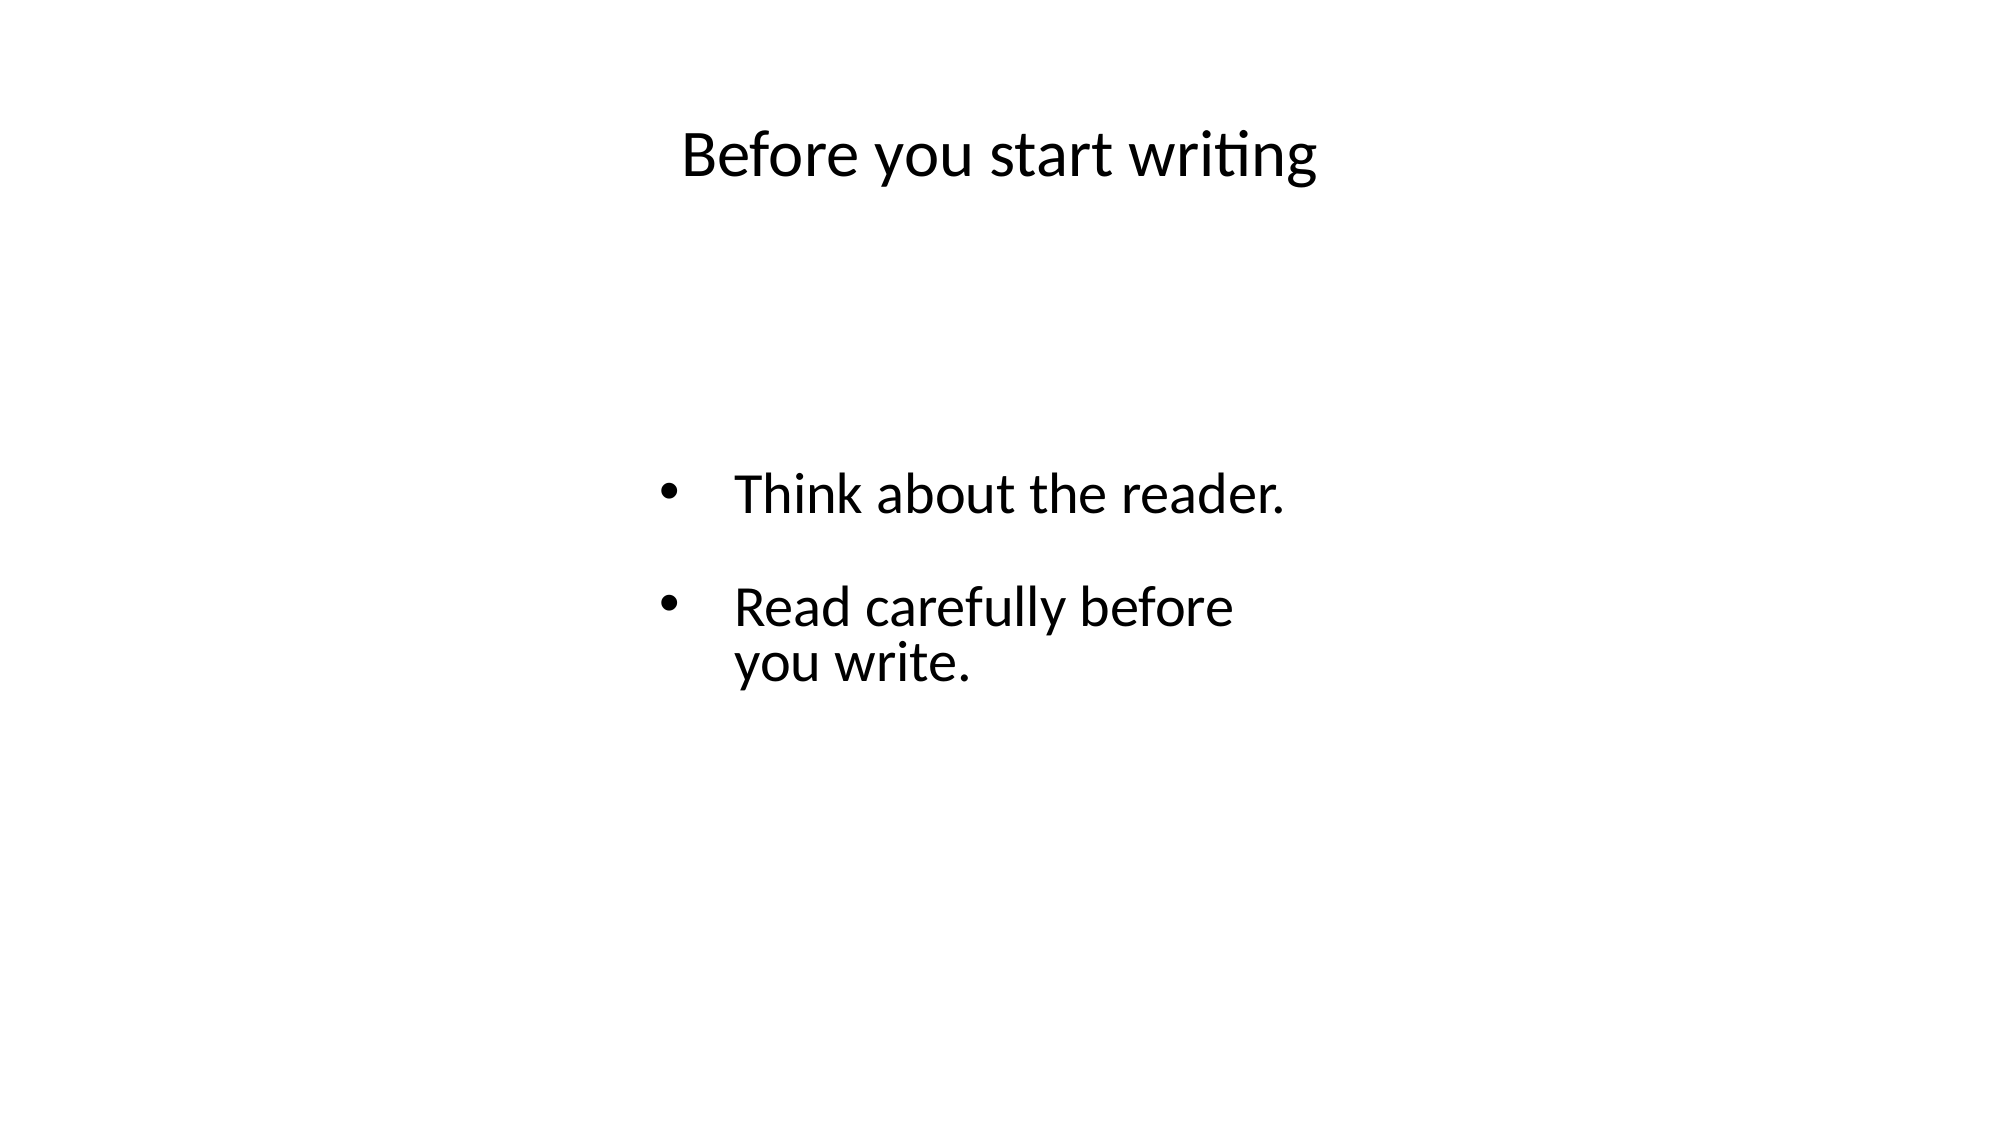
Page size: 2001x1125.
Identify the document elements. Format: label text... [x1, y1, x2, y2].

text_box Before you start writing [666, 102, 1334, 197]
text_box Think about the reader. Read carefully before you write. [644, 461, 1313, 701]
